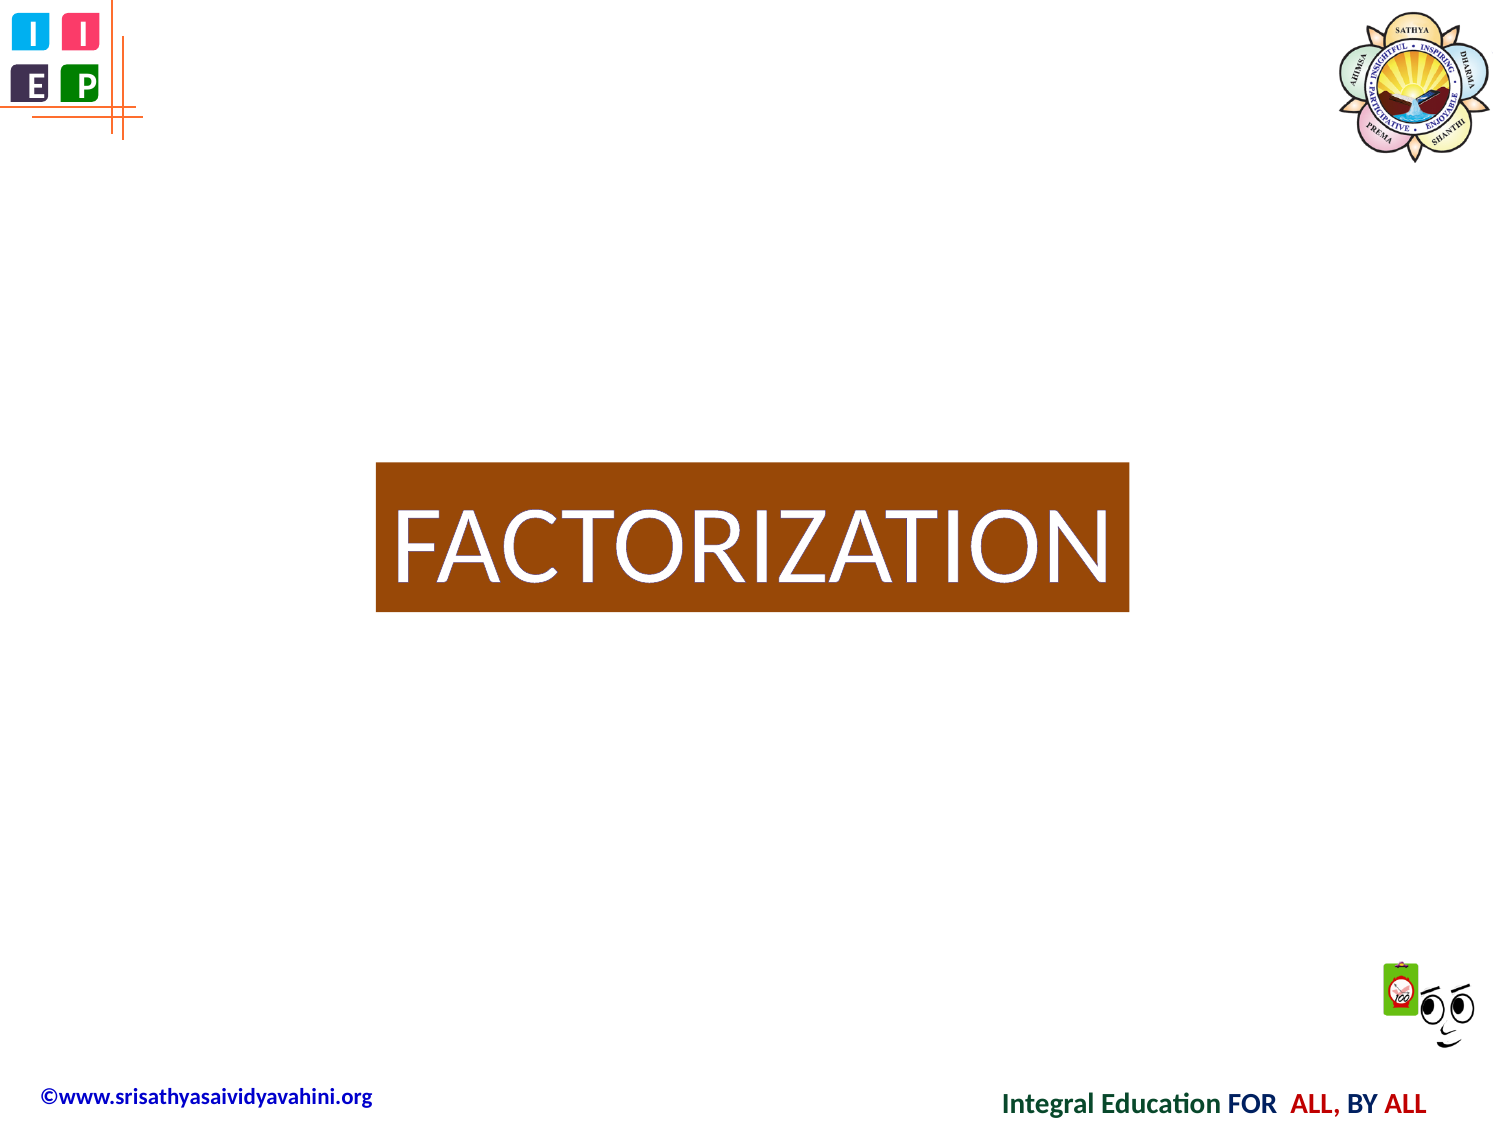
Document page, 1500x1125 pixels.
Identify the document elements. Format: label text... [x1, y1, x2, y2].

picture [1333, 8, 1493, 163]
picture [1339, 909, 1489, 1060]
text_box Factorization [375, 462, 1130, 613]
